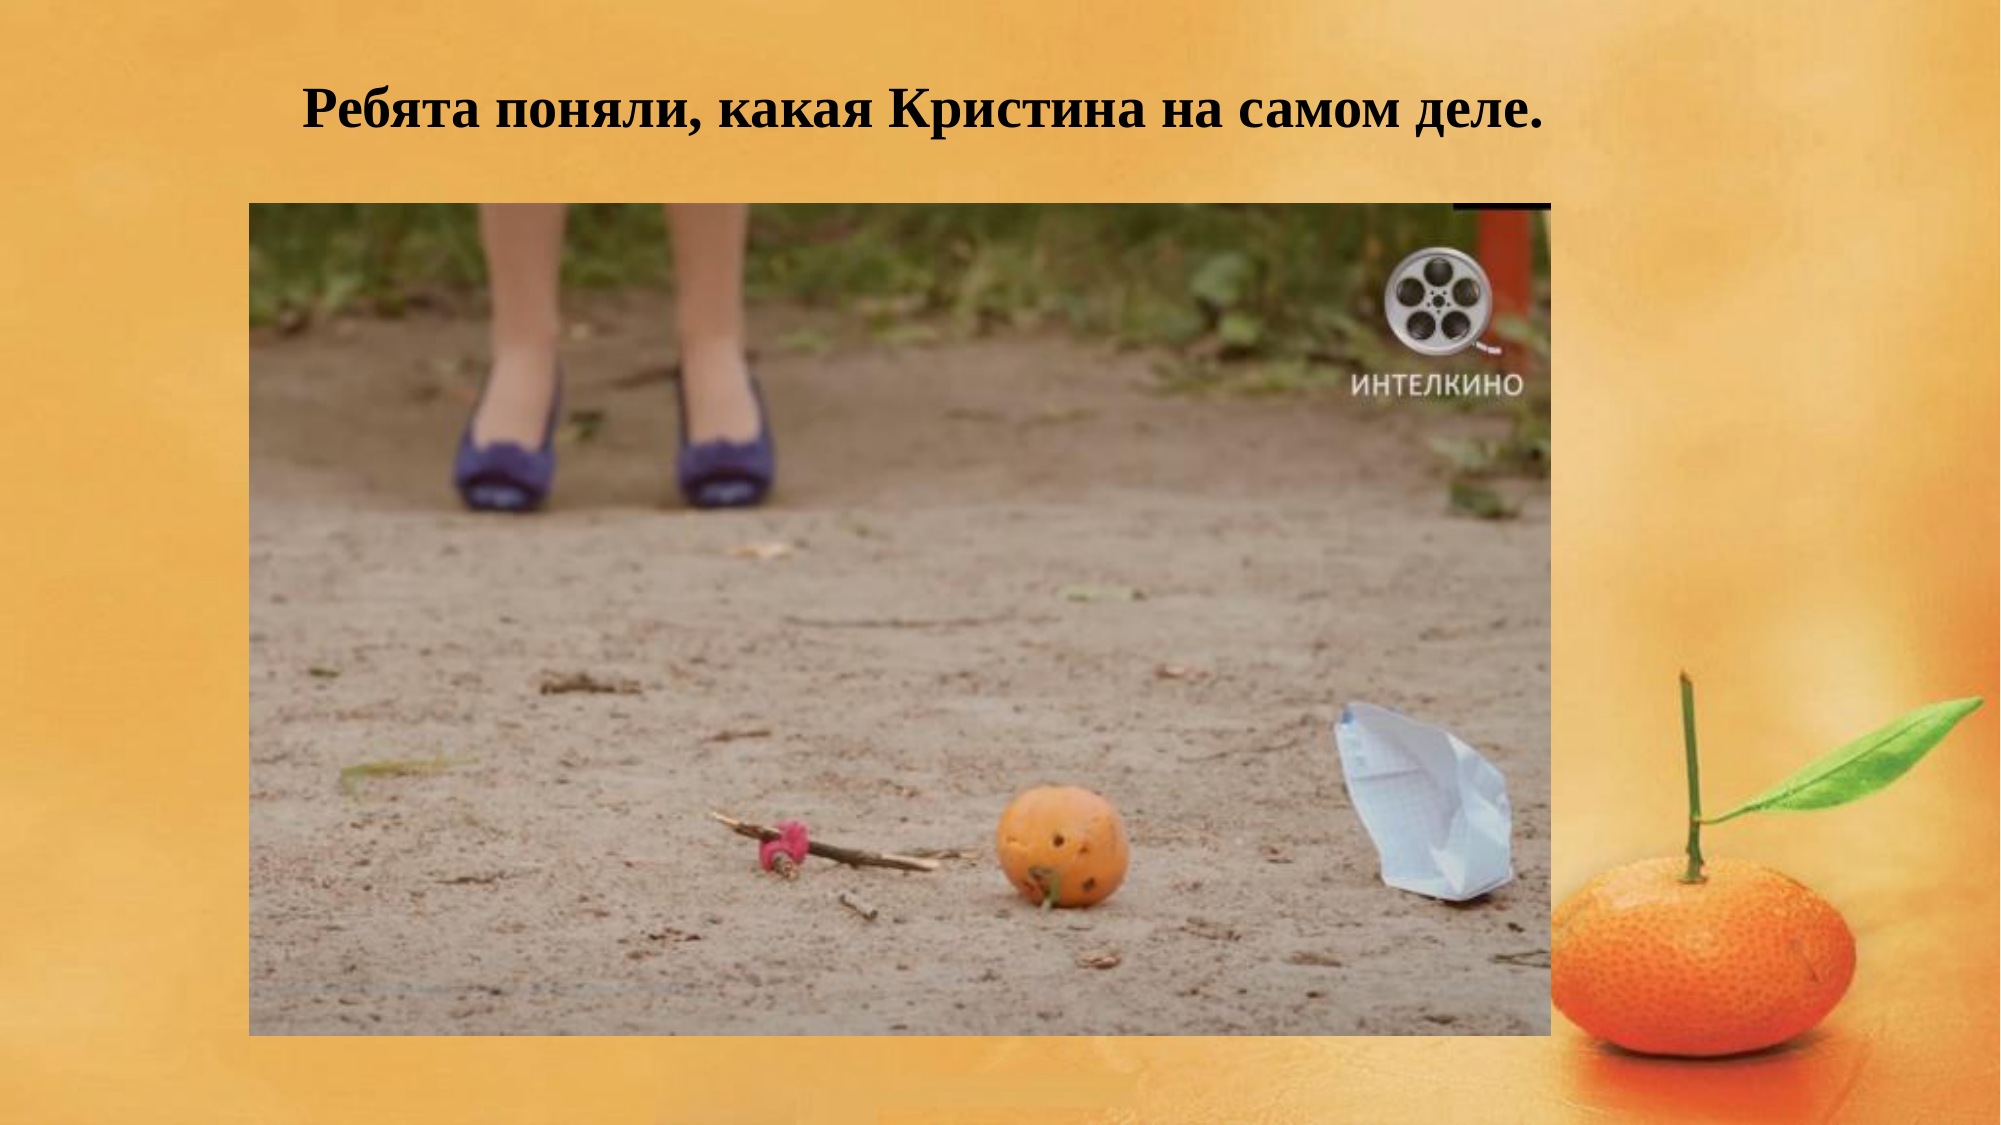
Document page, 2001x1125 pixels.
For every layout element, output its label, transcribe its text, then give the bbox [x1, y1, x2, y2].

picture [0, 0, 2001, 1125]
title Ребята поняли, какая Кристина на самом деле. [103, 59, 1744, 158]
